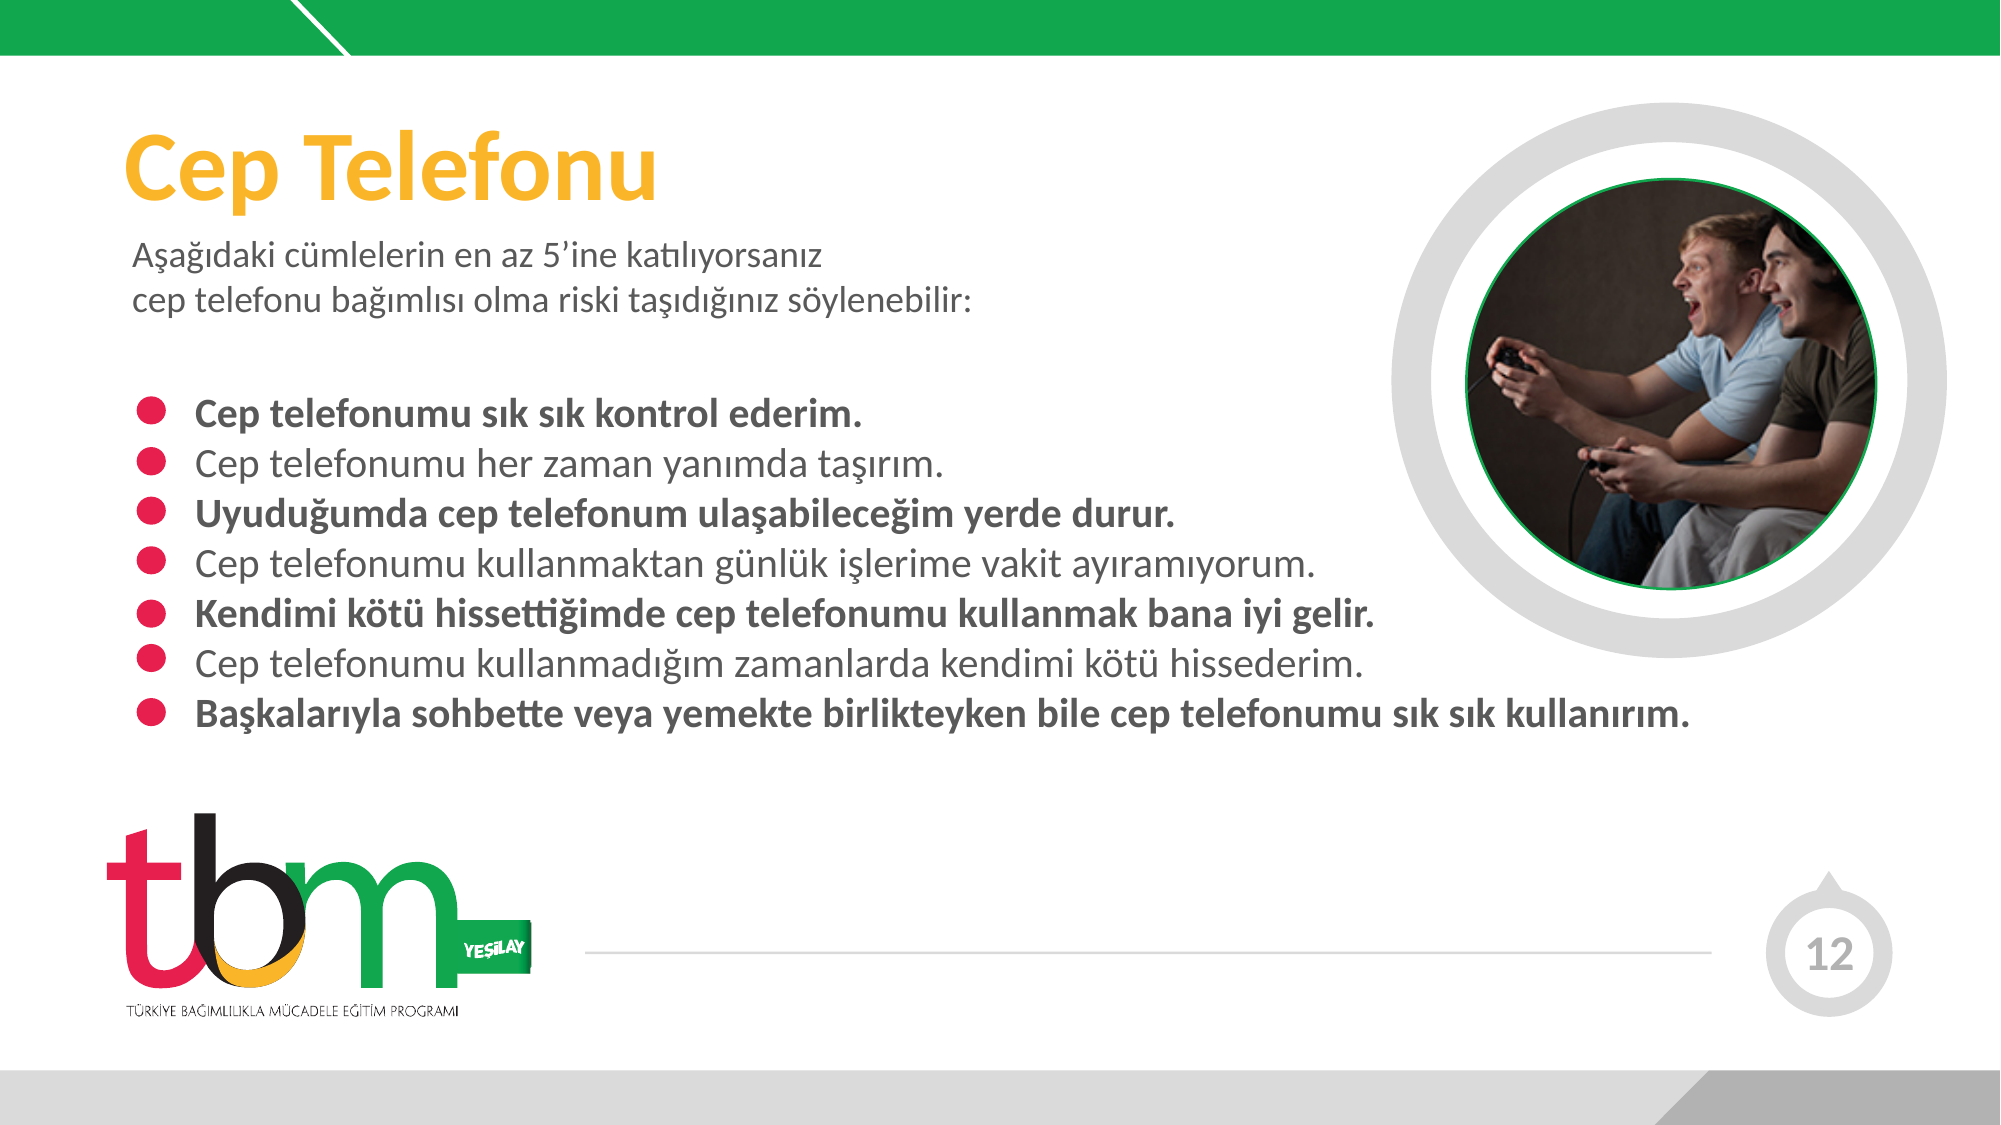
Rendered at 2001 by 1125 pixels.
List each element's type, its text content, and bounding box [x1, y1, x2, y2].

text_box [0, 0, 2000, 56]
text_box [166, 399, 187, 404]
text_box Cep Telefonu [109, 93, 676, 228]
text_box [136, 396, 166, 727]
text_box [1411, 122, 1928, 636]
text_box Cep telefonumu sık sık kontrol ederim. Cep telefonumu her zaman yanımda taşırım. Uyuduğumda cep telefonum ulaşabileceğim yerde durur. Cep telefonumu kullanmaktan günlük işlerime vakit ayıramıyorum. Kendimi kötü hissettiğimde cep telefonumu kullanmak bana iyi gelir. Cep telefonumu kullanmadığım zamanlarda kendimi kötü hissederim. Başkalarıyla sohbette veya yemekte birlikteyken bile cep telefonumu sık sık kullanırım. [180, 378, 1707, 744]
text_box [1466, 179, 1877, 586]
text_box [0, 813, 2000, 1125]
text_box Aşağıdaki cümlelerin en az 5’ine katılıyorsanız cep telefonu bağımlısı olma riski taşıdığınız söylenebilir: [117, 222, 989, 328]
